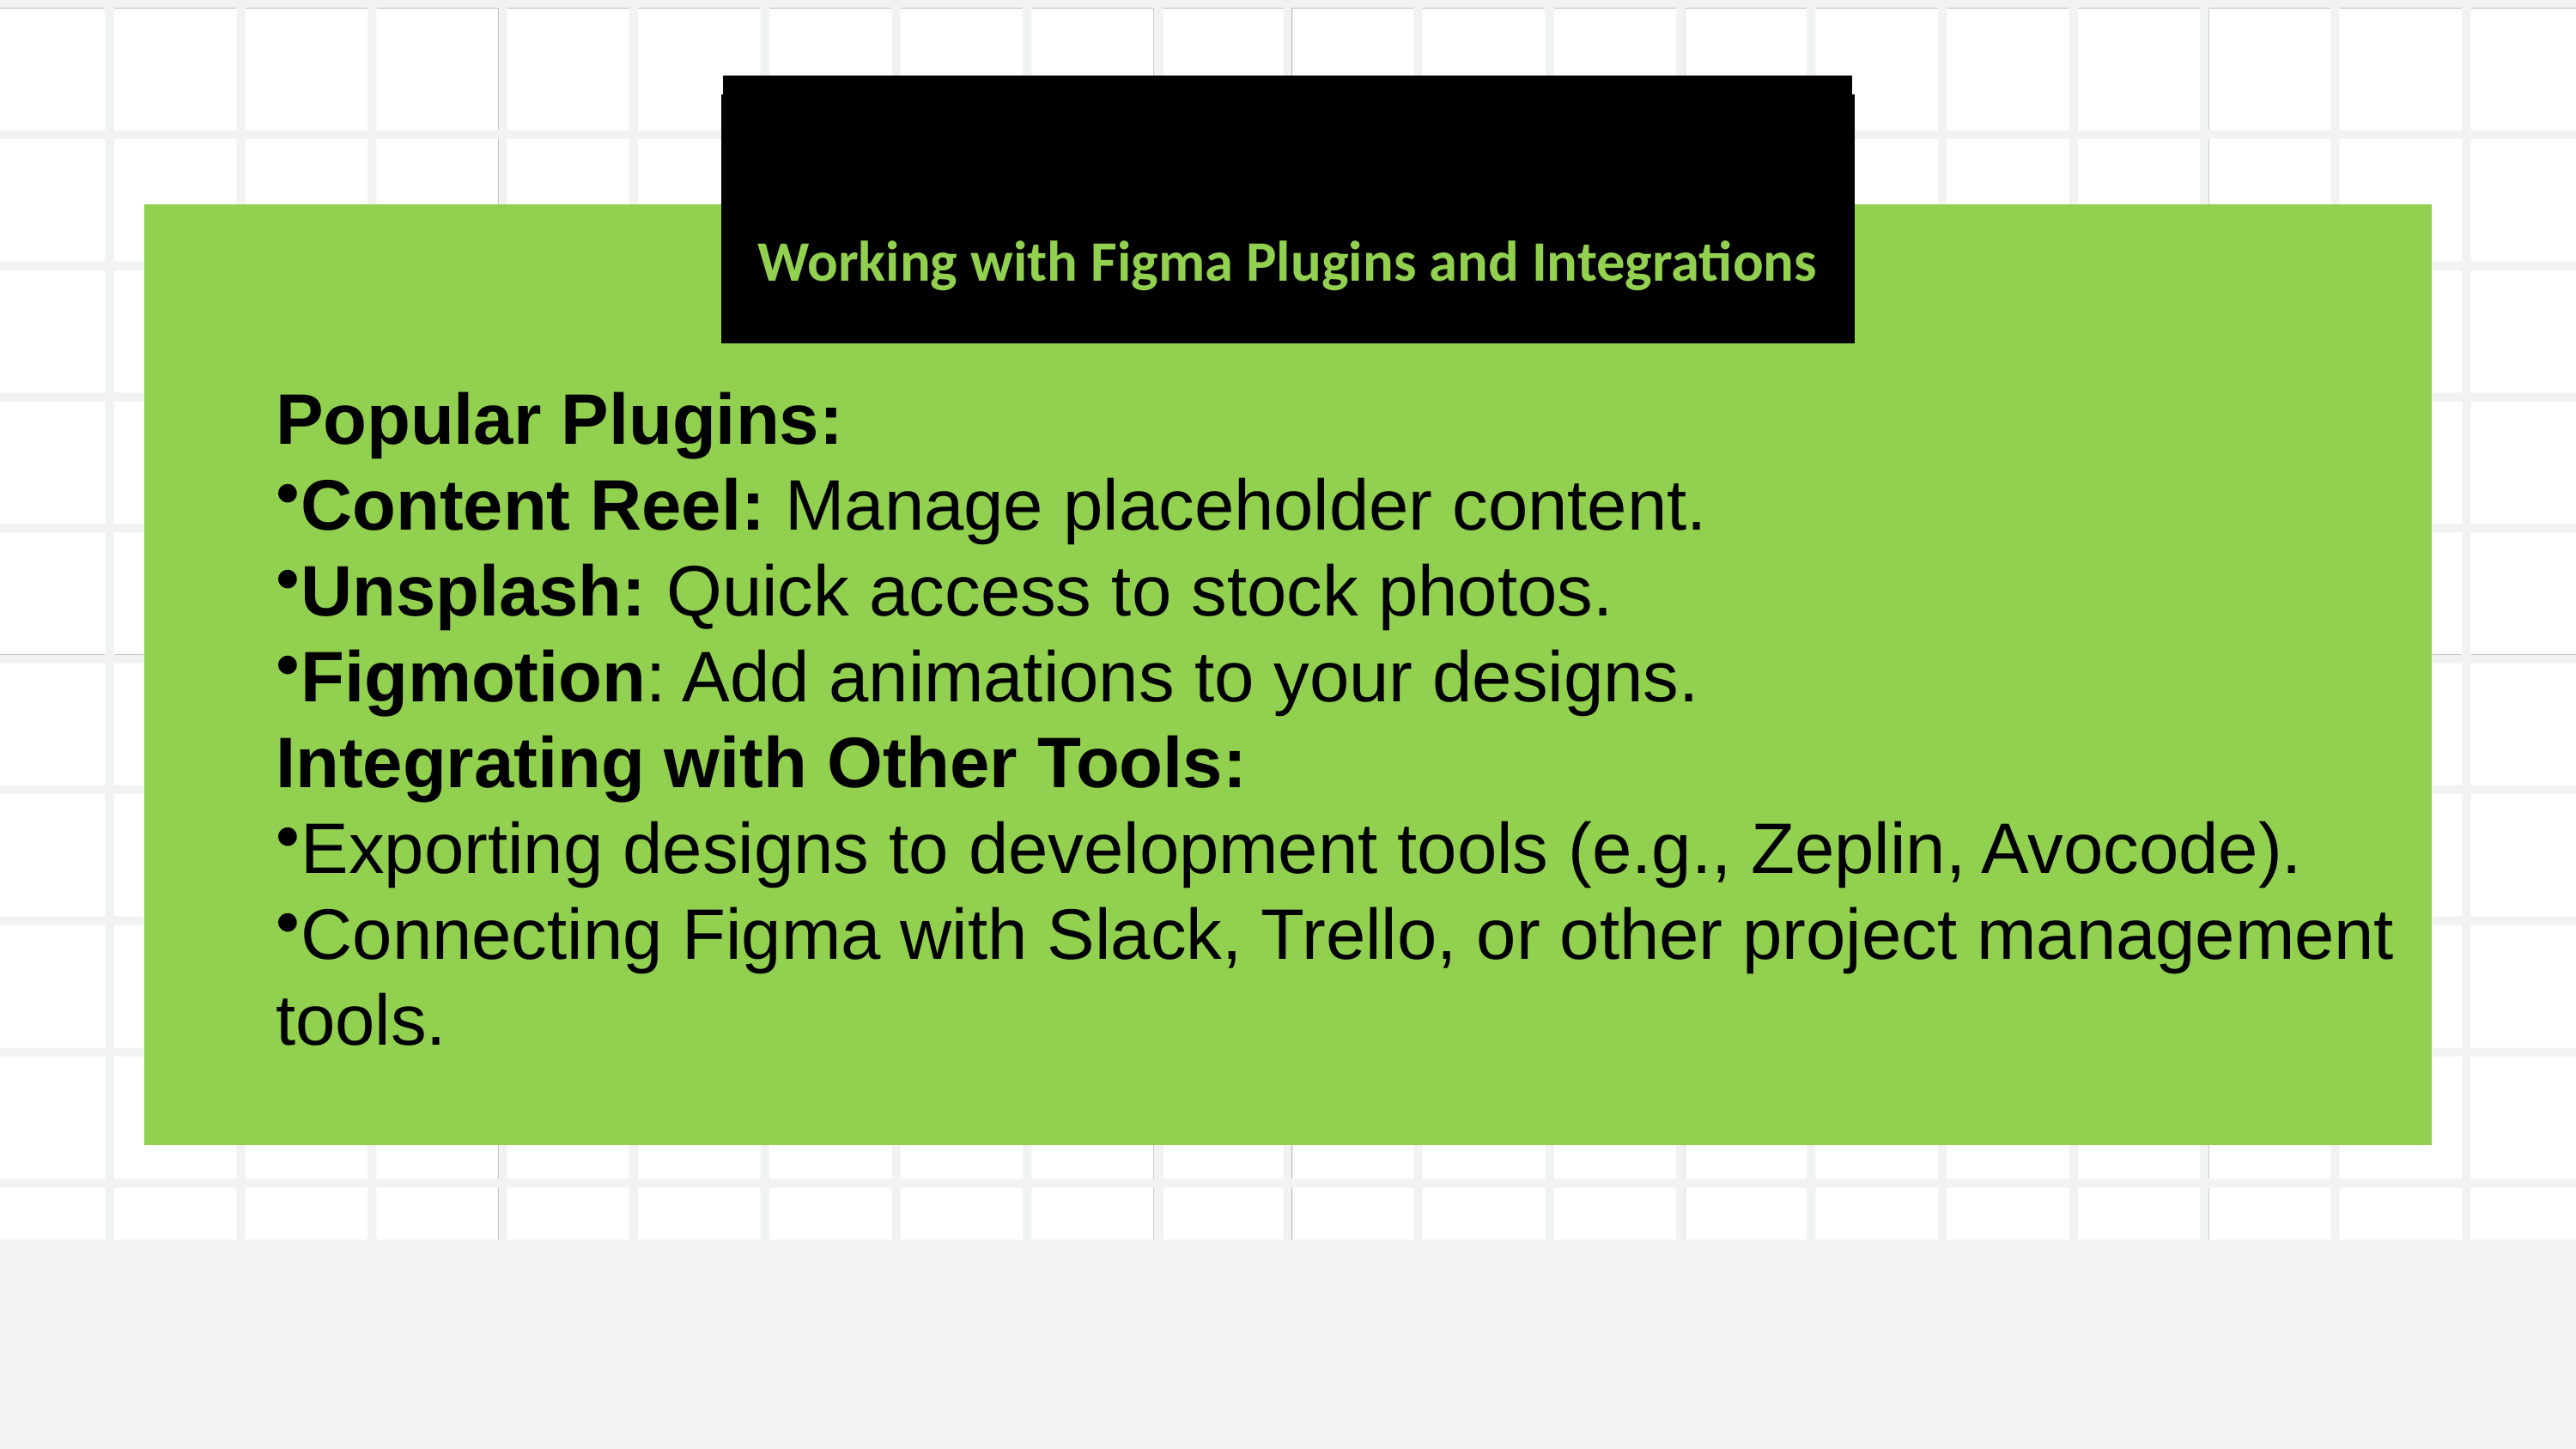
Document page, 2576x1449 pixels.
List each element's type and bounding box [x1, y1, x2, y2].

text_box [0, 1239, 2576, 1449]
text_box [723, 96, 1853, 341]
text_box [144, 225, 2432, 1145]
text_box [0, 0, 2576, 1236]
